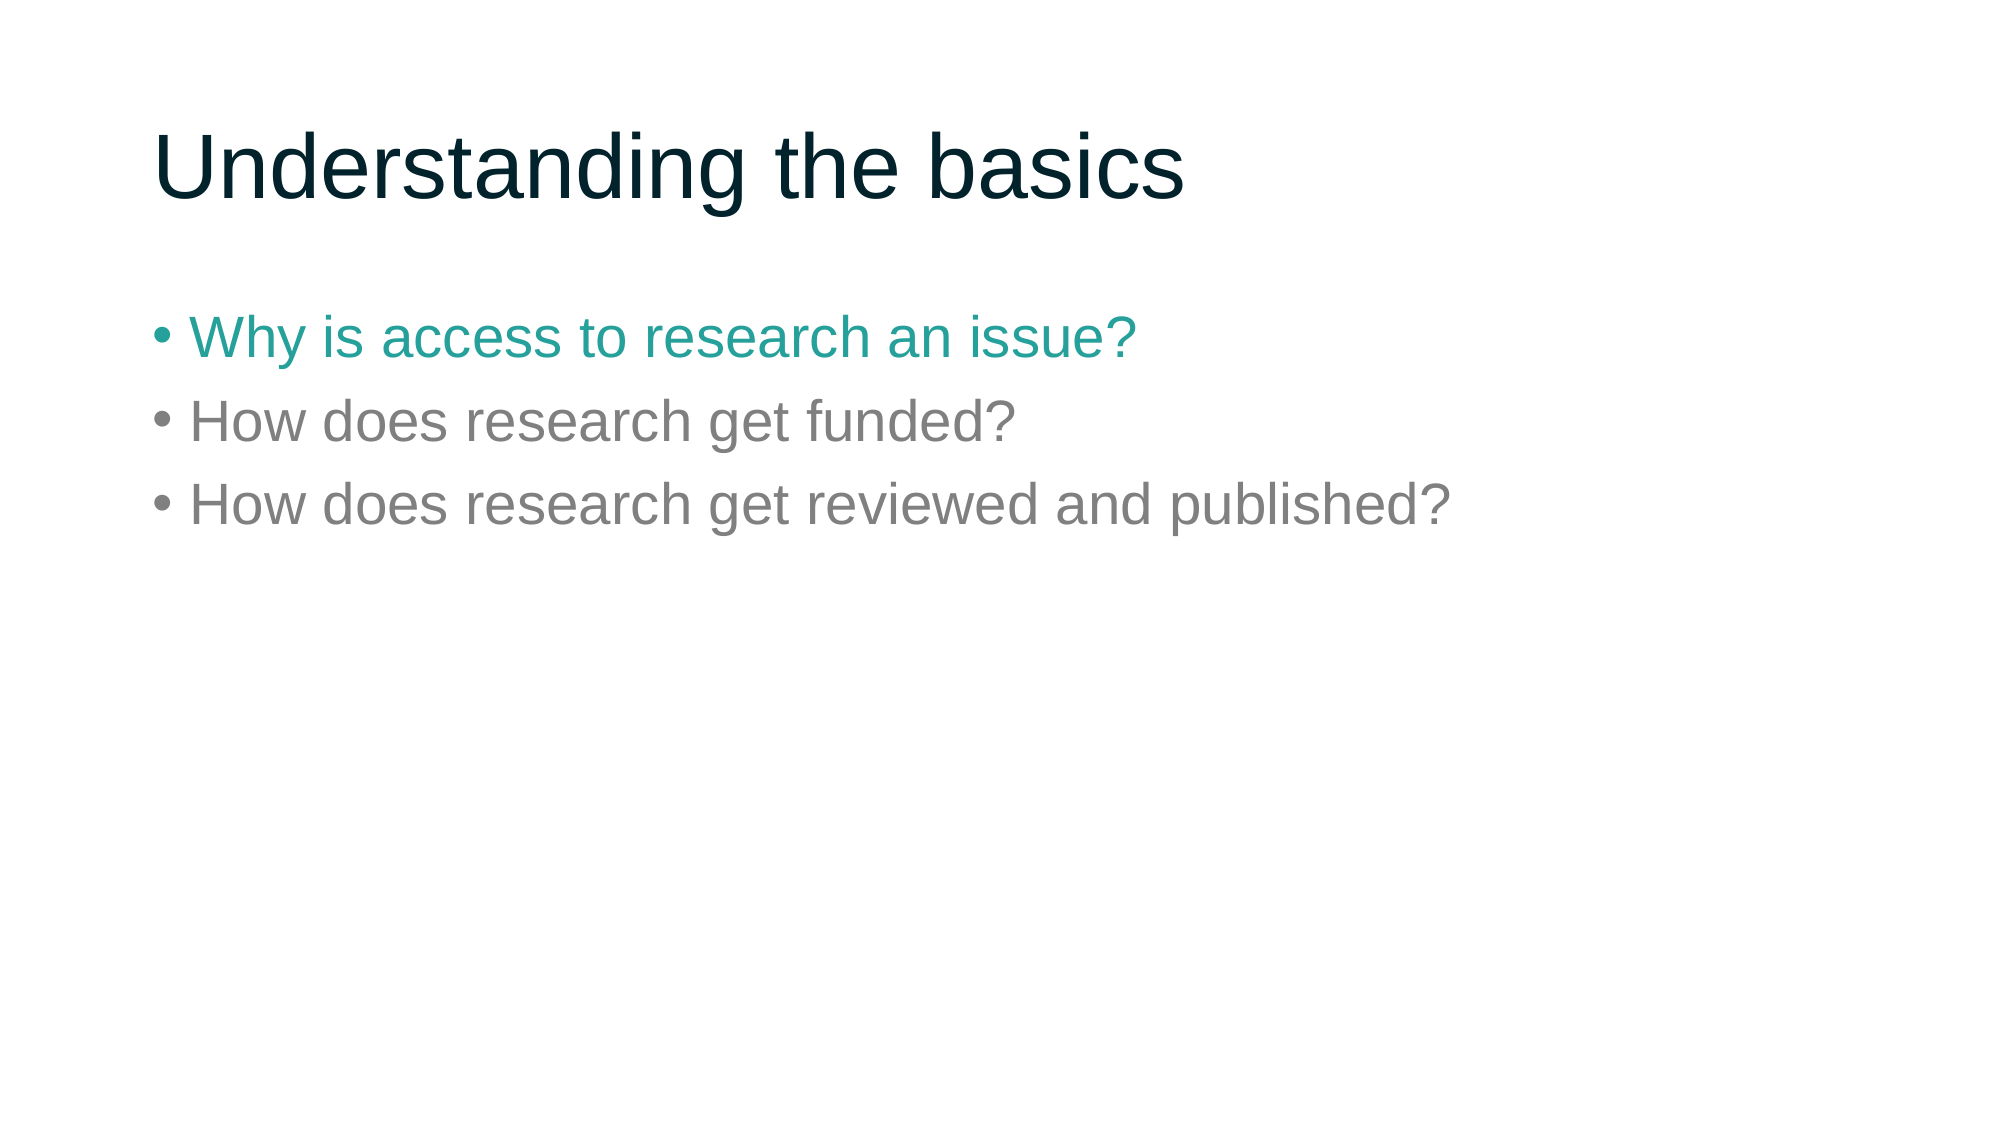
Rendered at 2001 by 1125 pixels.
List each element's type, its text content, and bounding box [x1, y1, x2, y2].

list Why is access to research an issue? How does research get funded? How does research get reviewed and published? [137, 299, 1863, 1014]
title Understanding the basics [137, 59, 1863, 278]
